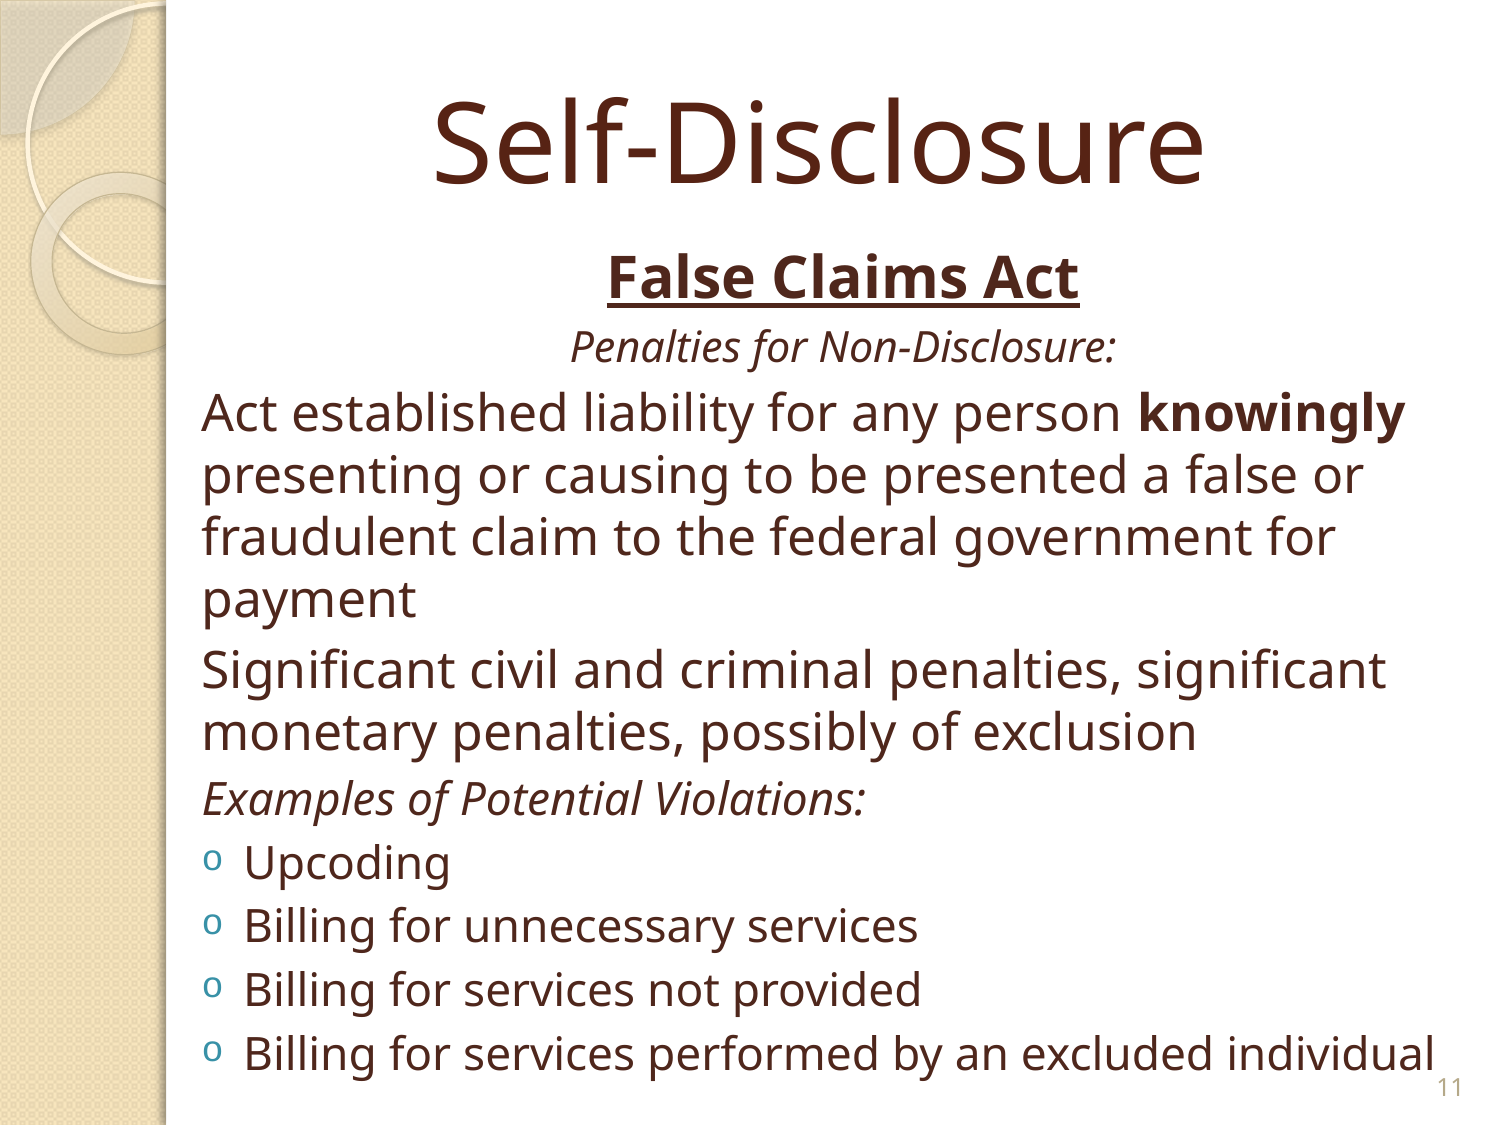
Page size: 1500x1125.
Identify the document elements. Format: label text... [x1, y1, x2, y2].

slide_number 11 [1413, 1034, 1488, 1113]
title Self-Disclosure [174, 45, 1466, 232]
list False Claims Act Penalties for Non-Disclosure: Act established liability for any person knowingly presenting or causing to be presented a false or fraudulent claim to the federal government for payment Significant civil and criminal penalties, significant monetary penalties, possibly of exclusion Examples of Potential Violations: Upcoding Billing for unnecessary services Billing for services not provided Billing for services performed by an excluded individual [174, 232, 1500, 1125]
